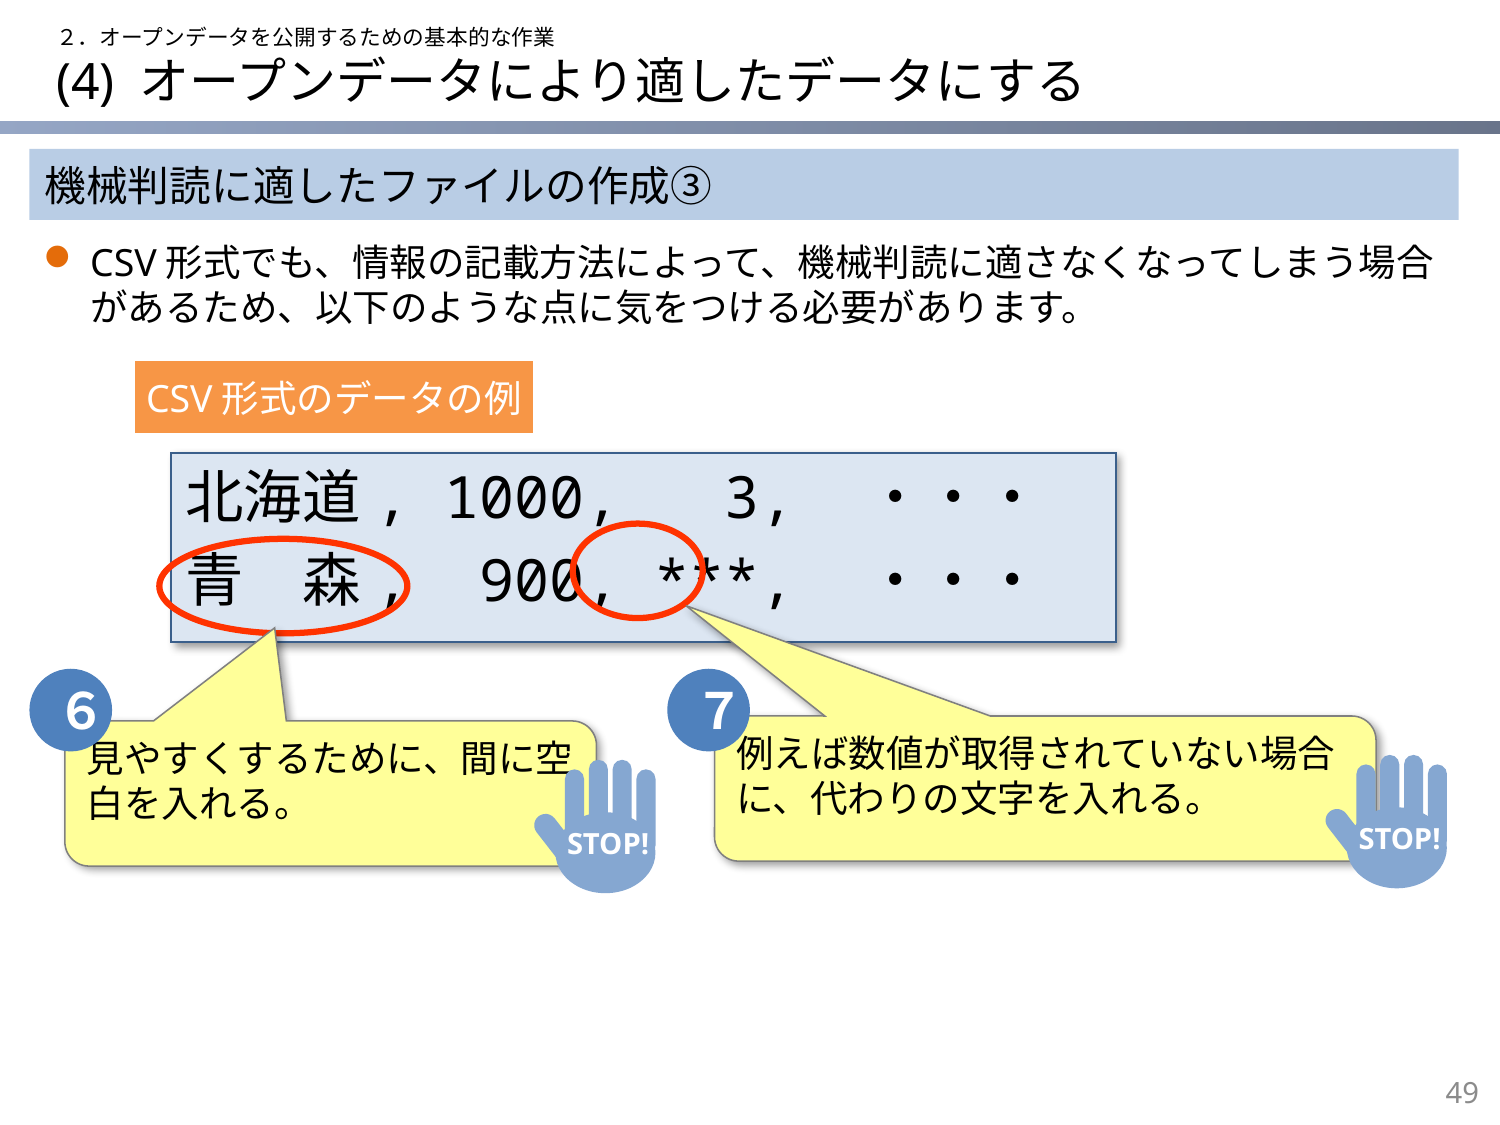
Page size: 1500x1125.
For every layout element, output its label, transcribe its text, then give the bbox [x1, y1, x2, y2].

text_box ６ [28, 667, 114, 753]
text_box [1340, 754, 1447, 889]
title (4) オープンデータにより適したデータにする [41, 58, 1459, 119]
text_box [549, 759, 656, 894]
slide_number 48 [1411, 1070, 1495, 1118]
text_box 見やすくするために、間に空白を入れる。 [63, 625, 598, 868]
text_box 北海道, 1000, 3, ・・・ 青 森, 900, ***, ・・・ [170, 452, 1117, 643]
text_box 機械判読に適したファイルの作成③ [28, 148, 1460, 221]
text_box [571, 522, 704, 620]
text_box CSV形式のデータの例 [135, 361, 533, 433]
text_box ７ [666, 667, 751, 753]
text_box 例えば数値が取得されていない場合に、代わりの文字を入れる。 [685, 604, 1378, 863]
text_box ２．オープンデータを公開するための基本的な作業 [41, 19, 1471, 58]
text_box [158, 537, 409, 635]
text_box CSV形式でも、情報の記載方法によって、機械判読に適さなくなってしまう場合があるため、以下のような点に気をつける必要があります。 [28, 231, 1460, 339]
